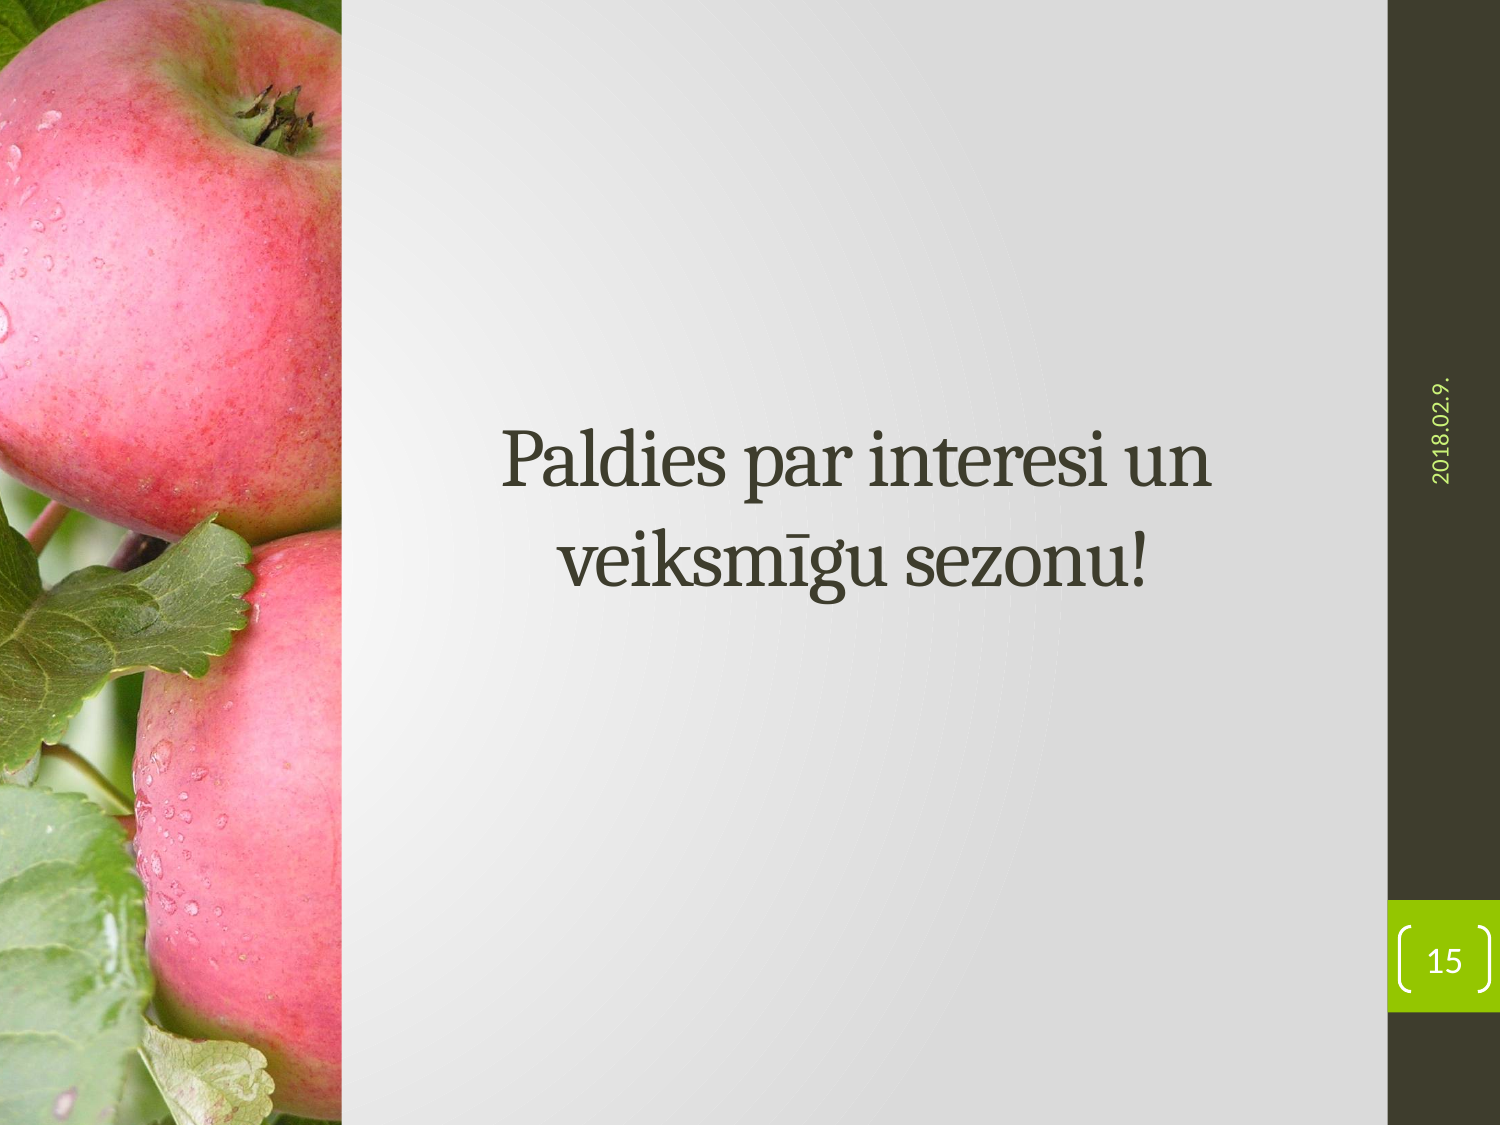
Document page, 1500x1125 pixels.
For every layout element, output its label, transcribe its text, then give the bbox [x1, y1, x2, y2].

slide_number 15 [1397, 924, 1492, 994]
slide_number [1408, 100, 1469, 501]
picture [0, 0, 343, 1125]
title Paldies par interesi un veiksmīgu sezonu! [354, 408, 1400, 597]
